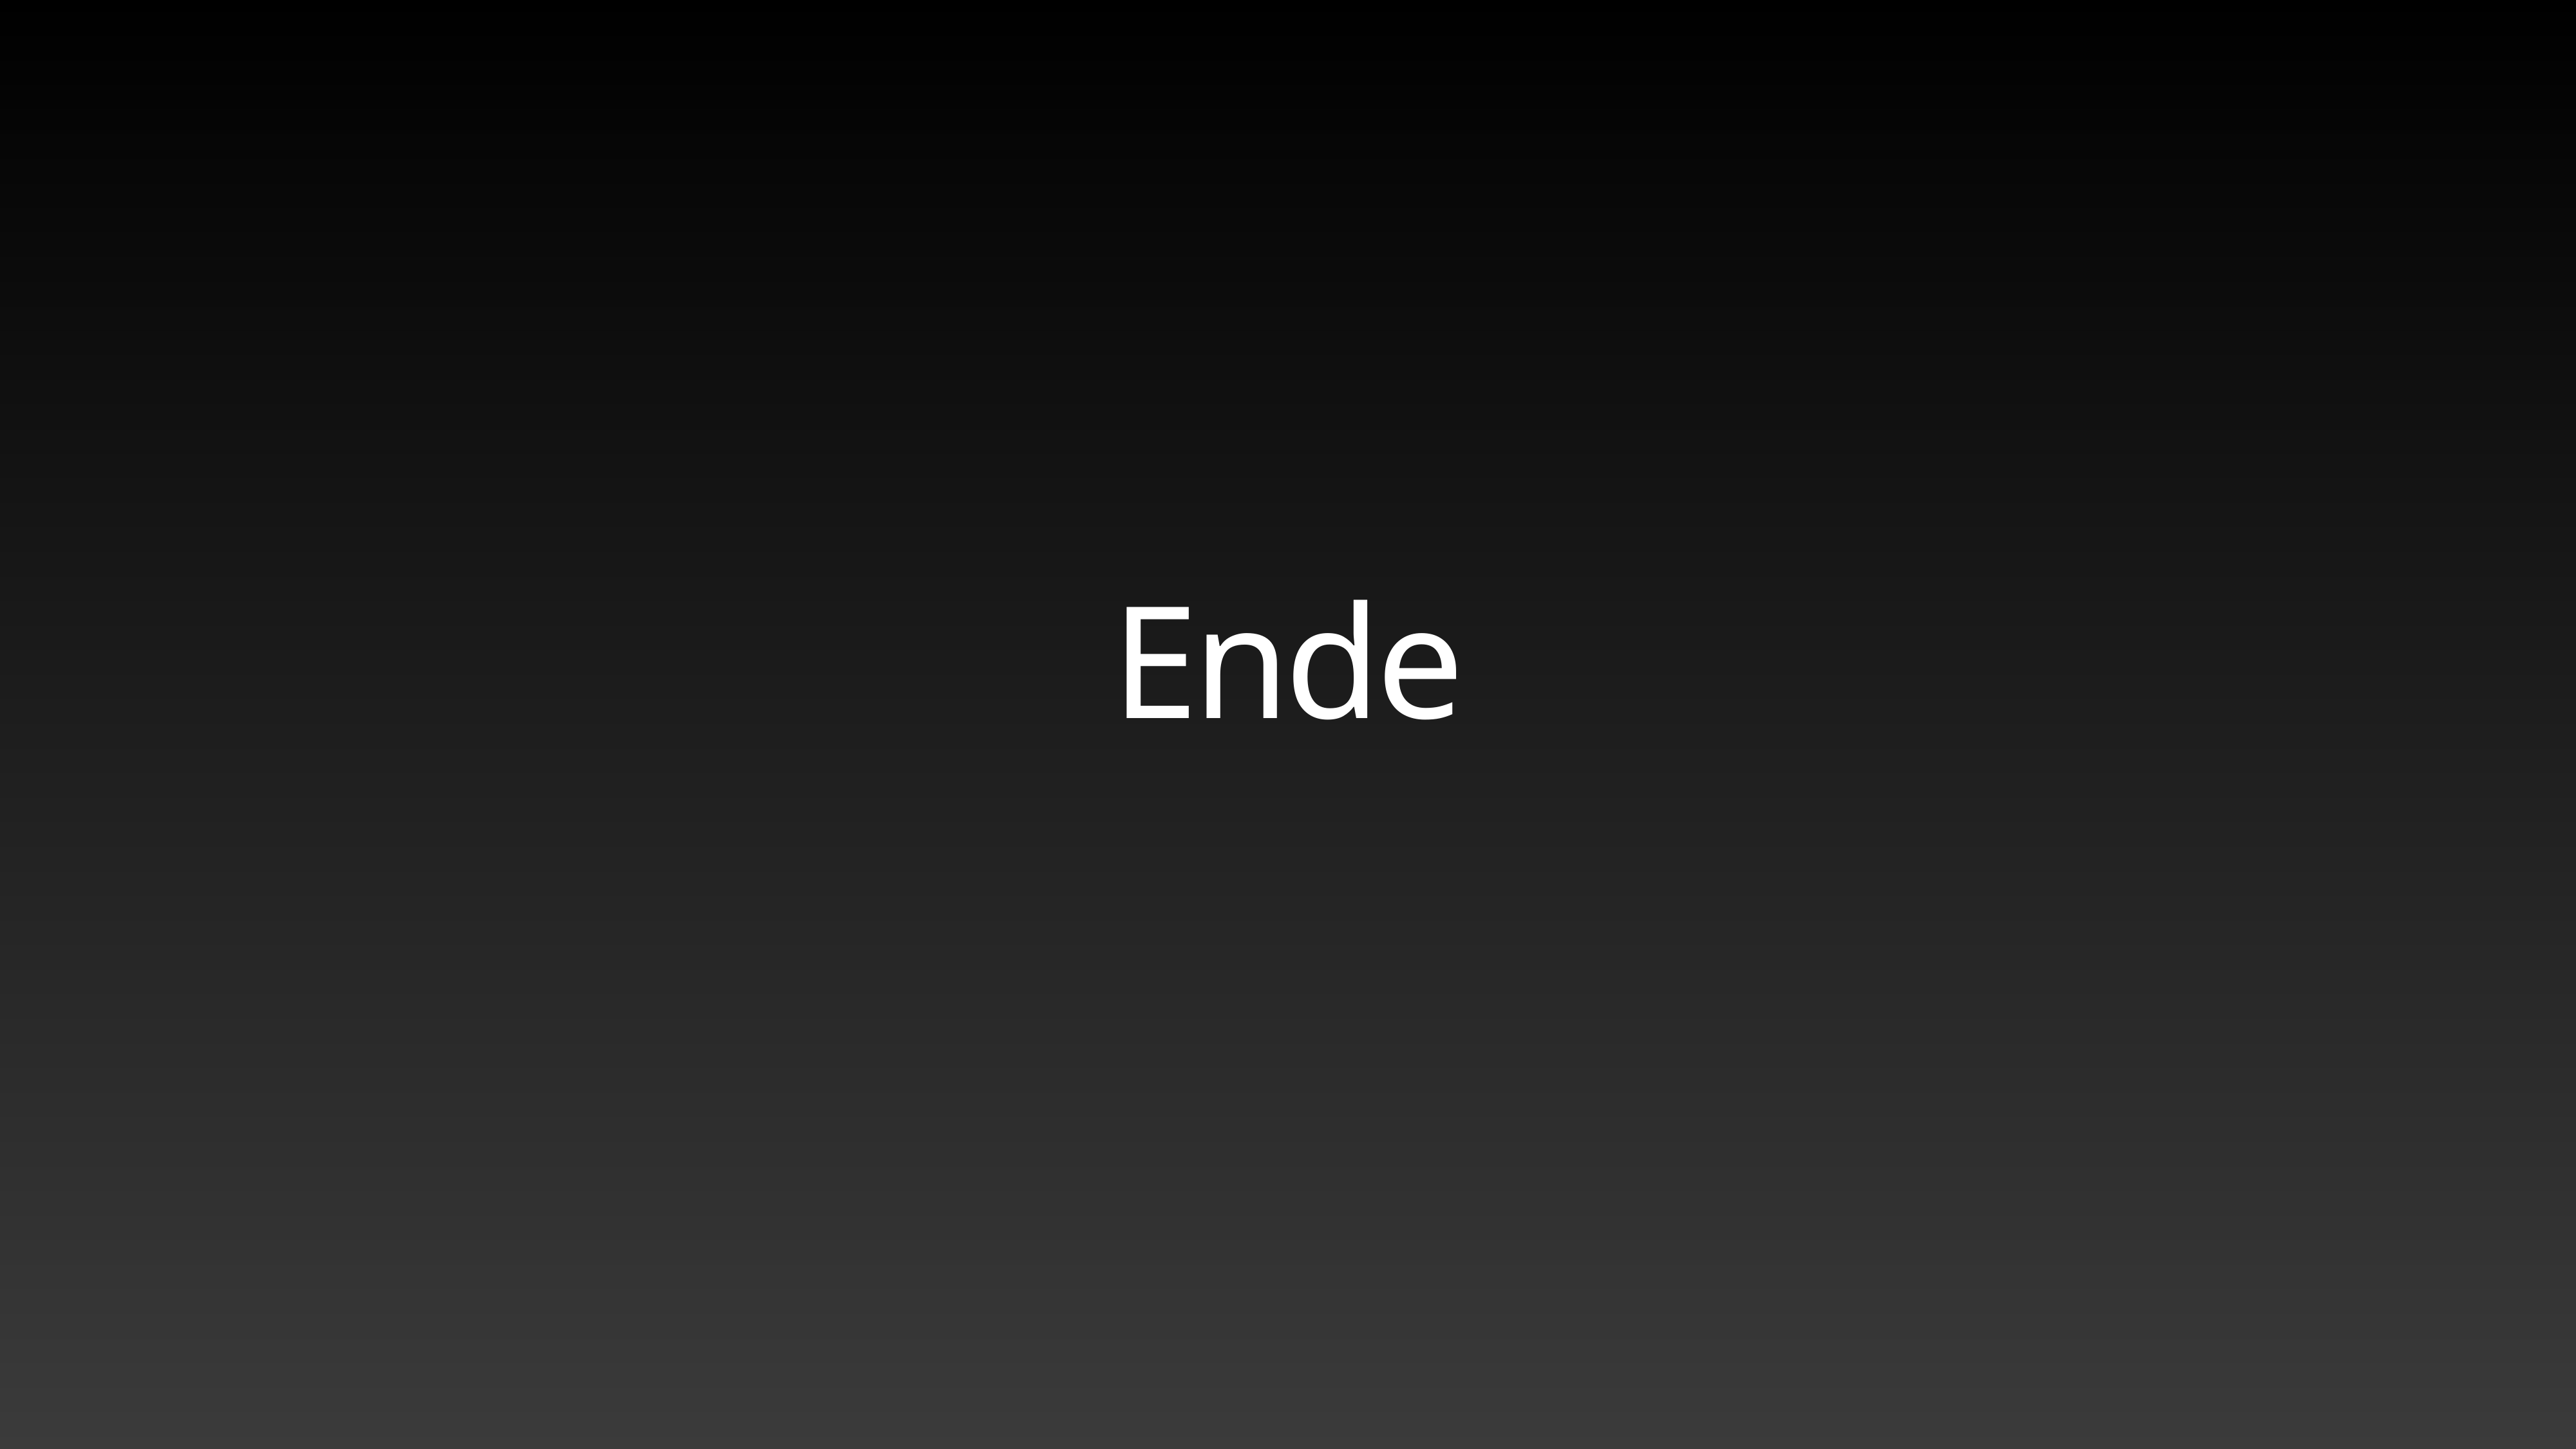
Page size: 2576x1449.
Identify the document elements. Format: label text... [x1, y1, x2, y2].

title Ende [133, 347, 2443, 758]
